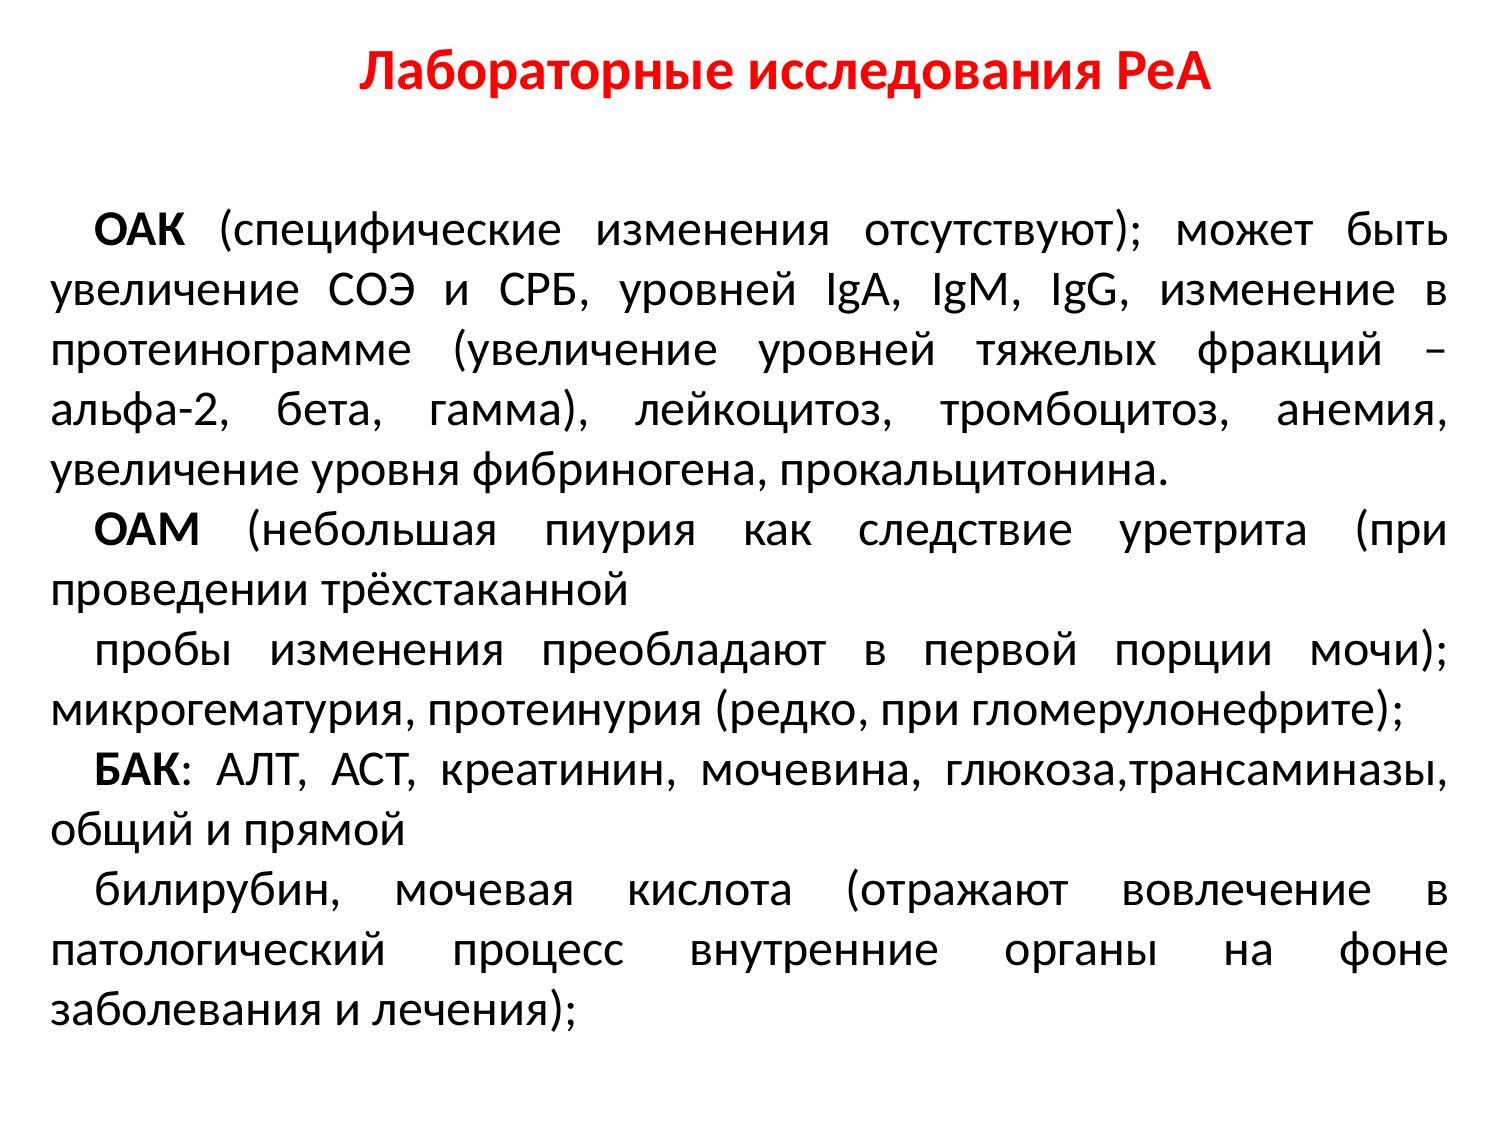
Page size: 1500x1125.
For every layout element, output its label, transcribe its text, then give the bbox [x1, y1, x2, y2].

text_box Лабораторные исследования РеА [345, 23, 1227, 109]
text_box ОАК (специфические изменения отсутствуют); может быть увеличение СОЭ и СРБ, уровней IgA, IgM, IgG, изменение в протеинограмме (увеличение уровней тяжелых фракций – альфа-2, бета, гамма), лейкоцитоз, тромбоцитоз, анемия, увеличение уровня фибриногена, прокальцитонина. ОАМ (небольшая пиурия как следствие уретрита (при проведении трёхстаканной пробы изменения преобладают в первой порции мочи); микрогематурия, протеинурия (редко, при гломерулонефрите); БАК: АЛТ, АСТ, креатинин, мочевина, глюкоза,трансаминазы, общий и прямой билирубин, мочевая кислота (отражают вовлечение в патологический процесс внутренние органы на фоне заболевания и лечения); [35, 187, 1465, 1043]
